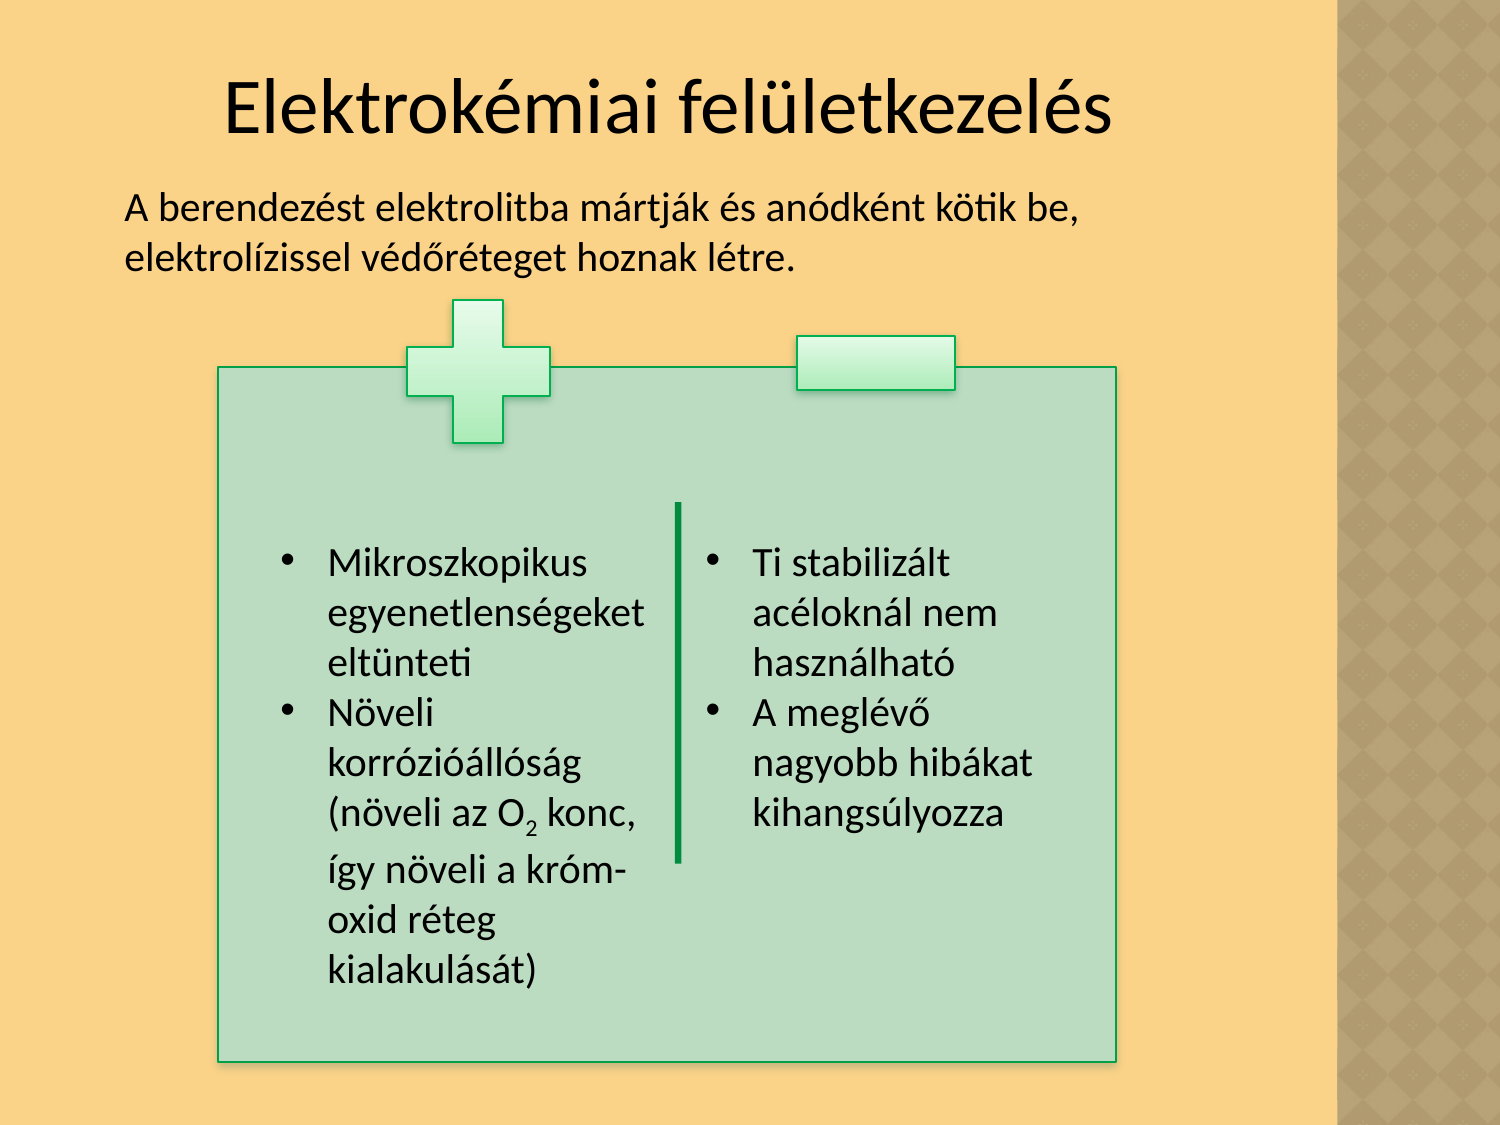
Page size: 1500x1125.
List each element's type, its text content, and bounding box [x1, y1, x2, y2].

title Elektrokémiai felületkezelés [75, 52, 1263, 149]
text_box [166, 278, 1152, 1063]
text_box A berendezést elektrolitba mártják és anódként kötik be, elektrolízissel védőréteget hoznak létre. [109, 172, 1220, 333]
